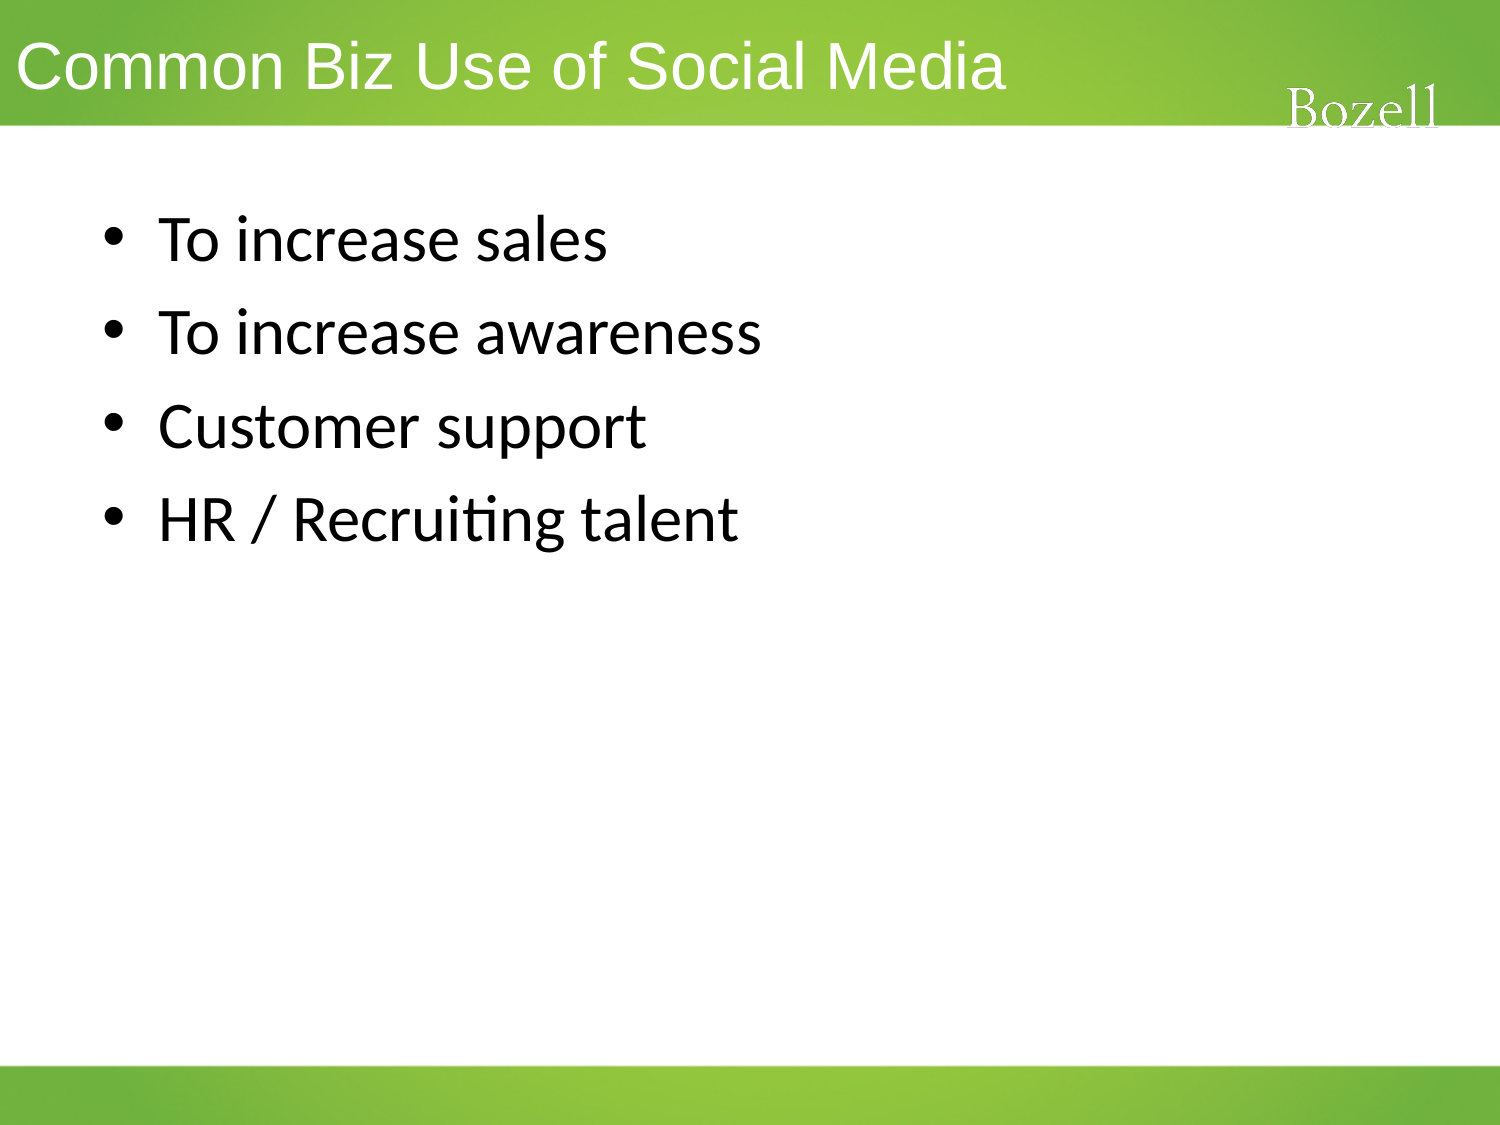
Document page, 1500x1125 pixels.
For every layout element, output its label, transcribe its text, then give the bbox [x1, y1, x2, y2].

picture [0, 0, 1500, 1125]
list To increase sales To increase awareness Customer support HR / Recruiting talent [87, 187, 1438, 988]
title Common Biz Use of Social Media [0, 0, 1351, 126]
